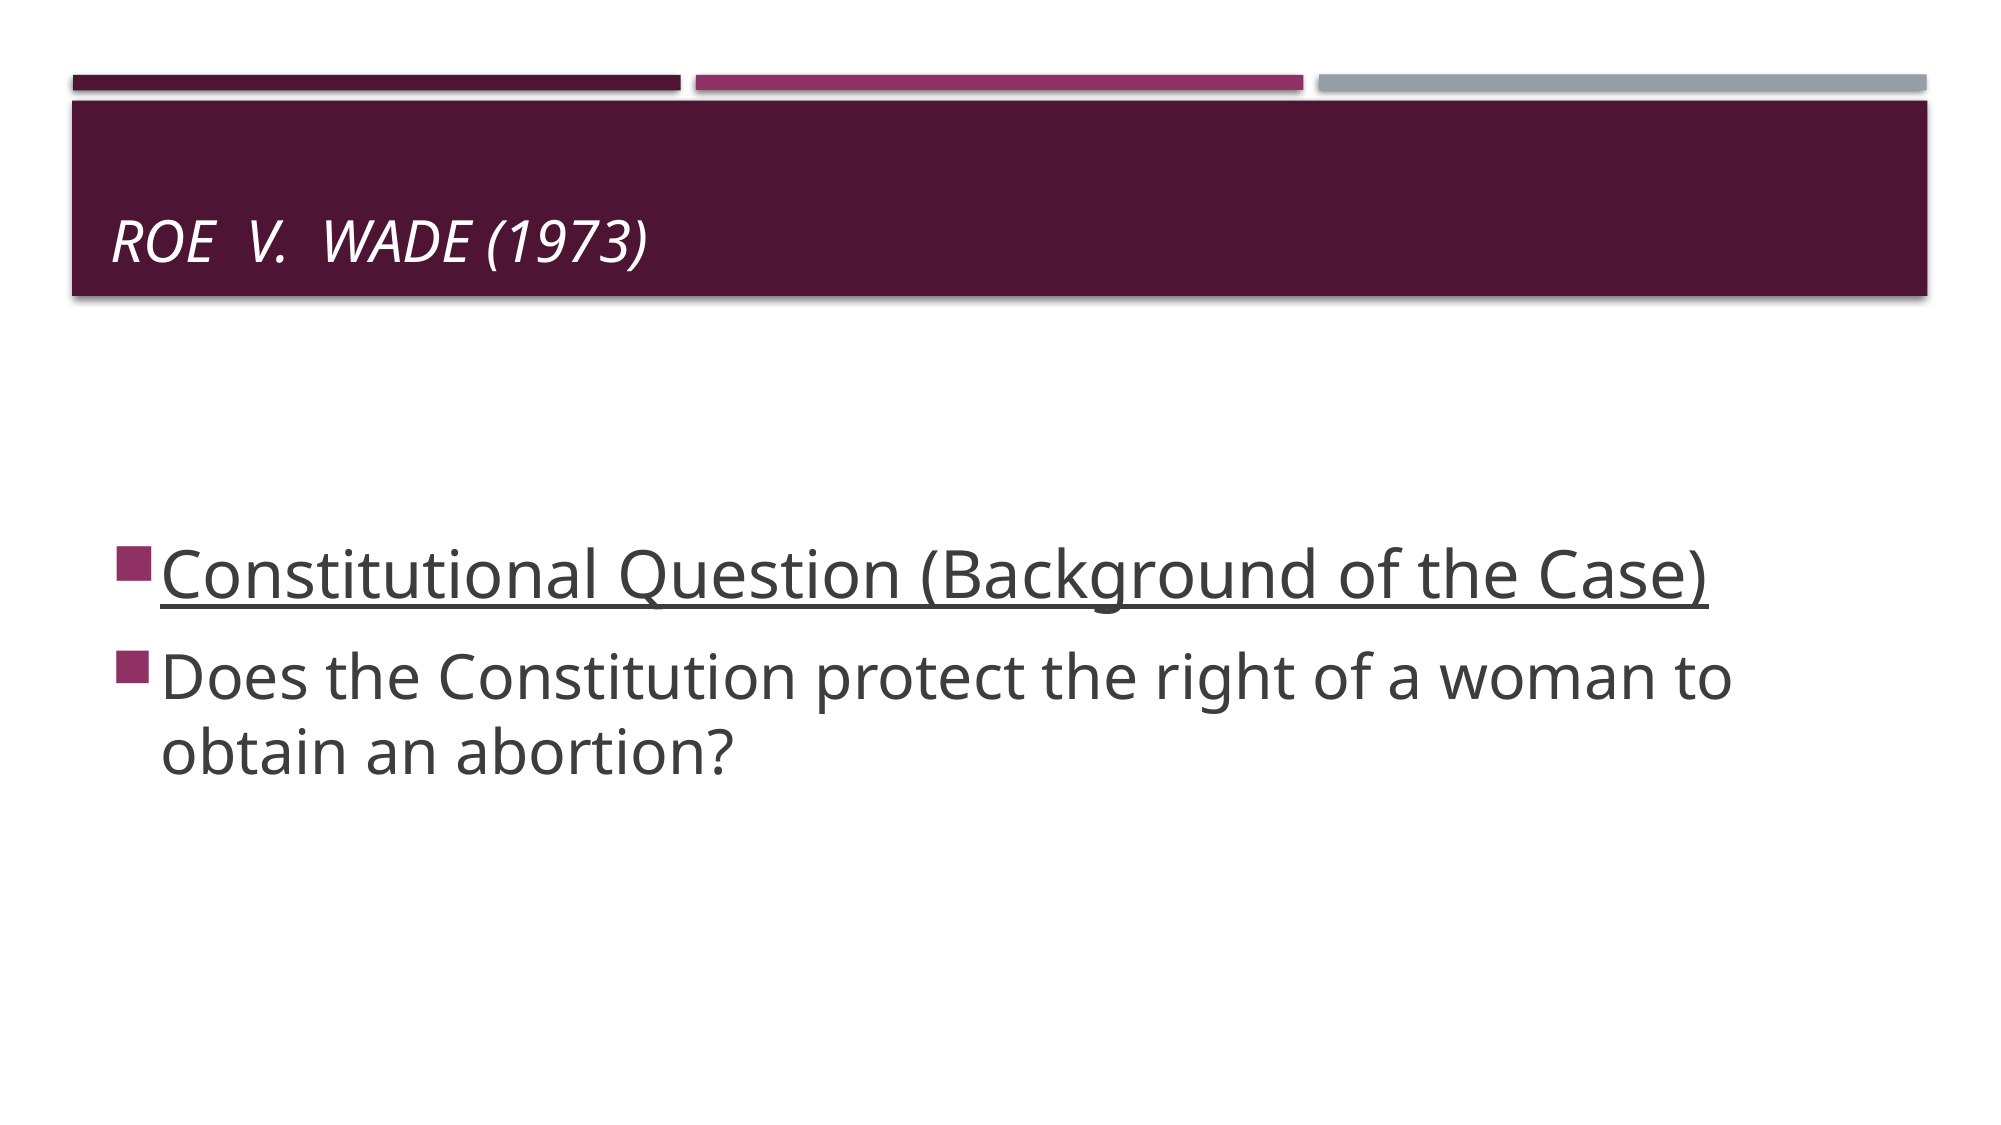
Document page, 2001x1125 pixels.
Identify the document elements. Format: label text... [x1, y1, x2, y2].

title Roe v. Wade (1973) [95, 115, 1905, 282]
list Constitutional Question (Background of the Case) Does the Constitution protect the right of a woman to obtain an abortion? [95, 357, 1905, 962]
